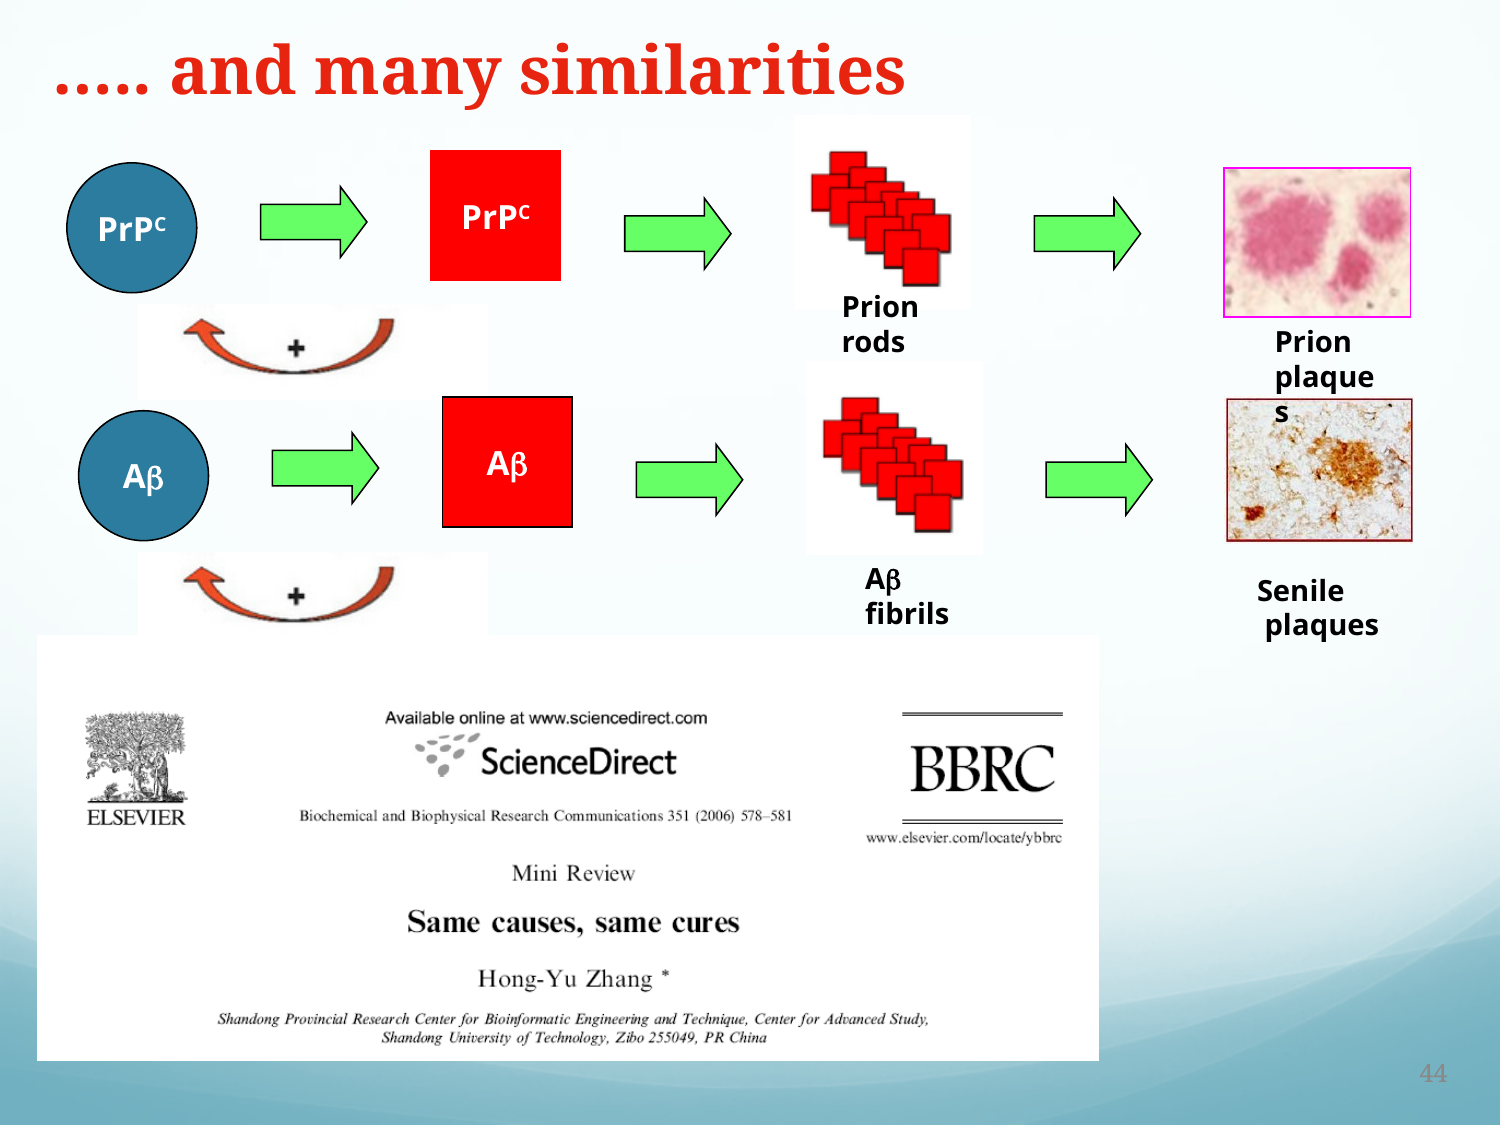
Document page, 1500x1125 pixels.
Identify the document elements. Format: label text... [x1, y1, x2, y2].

text_box Prion rods [826, 322, 935, 358]
picture [1223, 168, 1411, 317]
text_box [1034, 198, 1141, 270]
text_box Ab [78, 410, 209, 541]
text_box Ab [442, 396, 573, 527]
picture [794, 114, 972, 310]
text_box [260, 186, 367, 258]
text_box Prion plaques [1259, 329, 1402, 393]
picture [36, 552, 1100, 1062]
text_box ….. and many similarities [37, 20, 1385, 116]
text_box PrPC [430, 150, 561, 281]
text_box Senile plaques [1242, 564, 1394, 650]
text_box Ab fibrils [850, 568, 965, 631]
text_box [636, 444, 743, 516]
text_box [272, 432, 379, 504]
text_box PrPC [66, 162, 197, 293]
picture [805, 361, 983, 556]
picture [137, 304, 489, 400]
picture [1223, 396, 1415, 545]
text_box 44 [1112, 1044, 1463, 1105]
text_box [624, 198, 731, 270]
text_box [1046, 444, 1153, 516]
